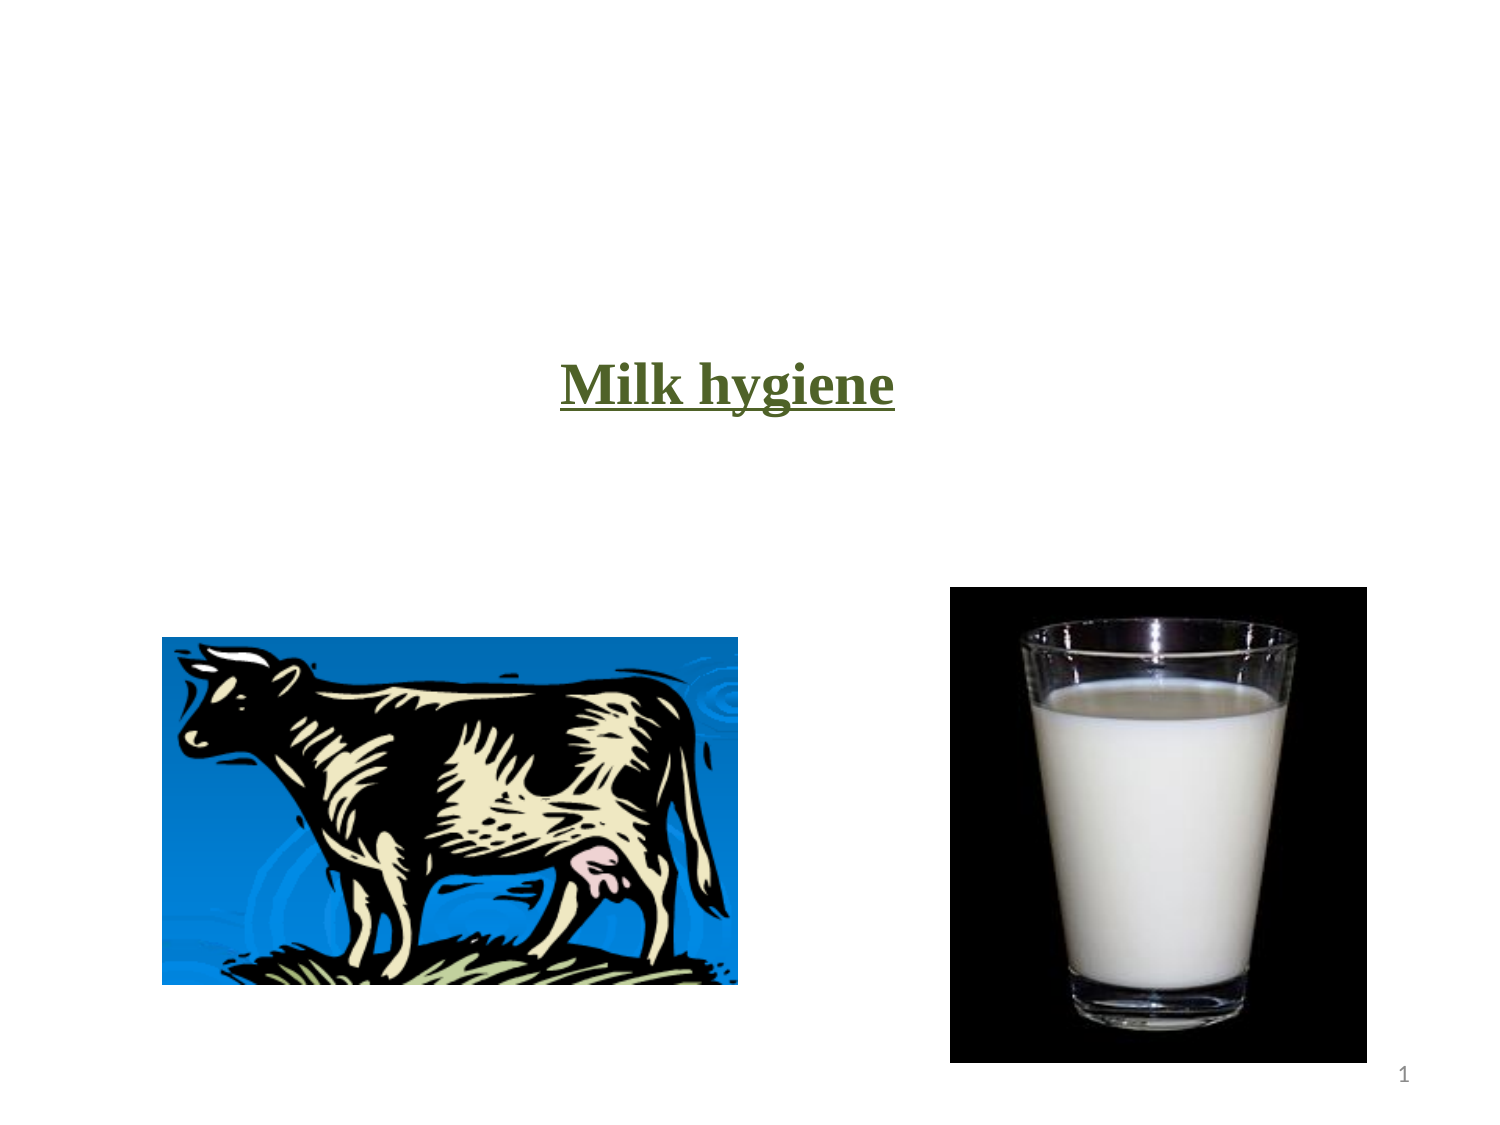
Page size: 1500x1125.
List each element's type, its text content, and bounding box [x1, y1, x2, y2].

picture [162, 637, 738, 985]
slide_number 1 [1074, 1042, 1425, 1103]
picture [949, 587, 1367, 1063]
title Milk hygiene [500, 299, 1000, 425]
